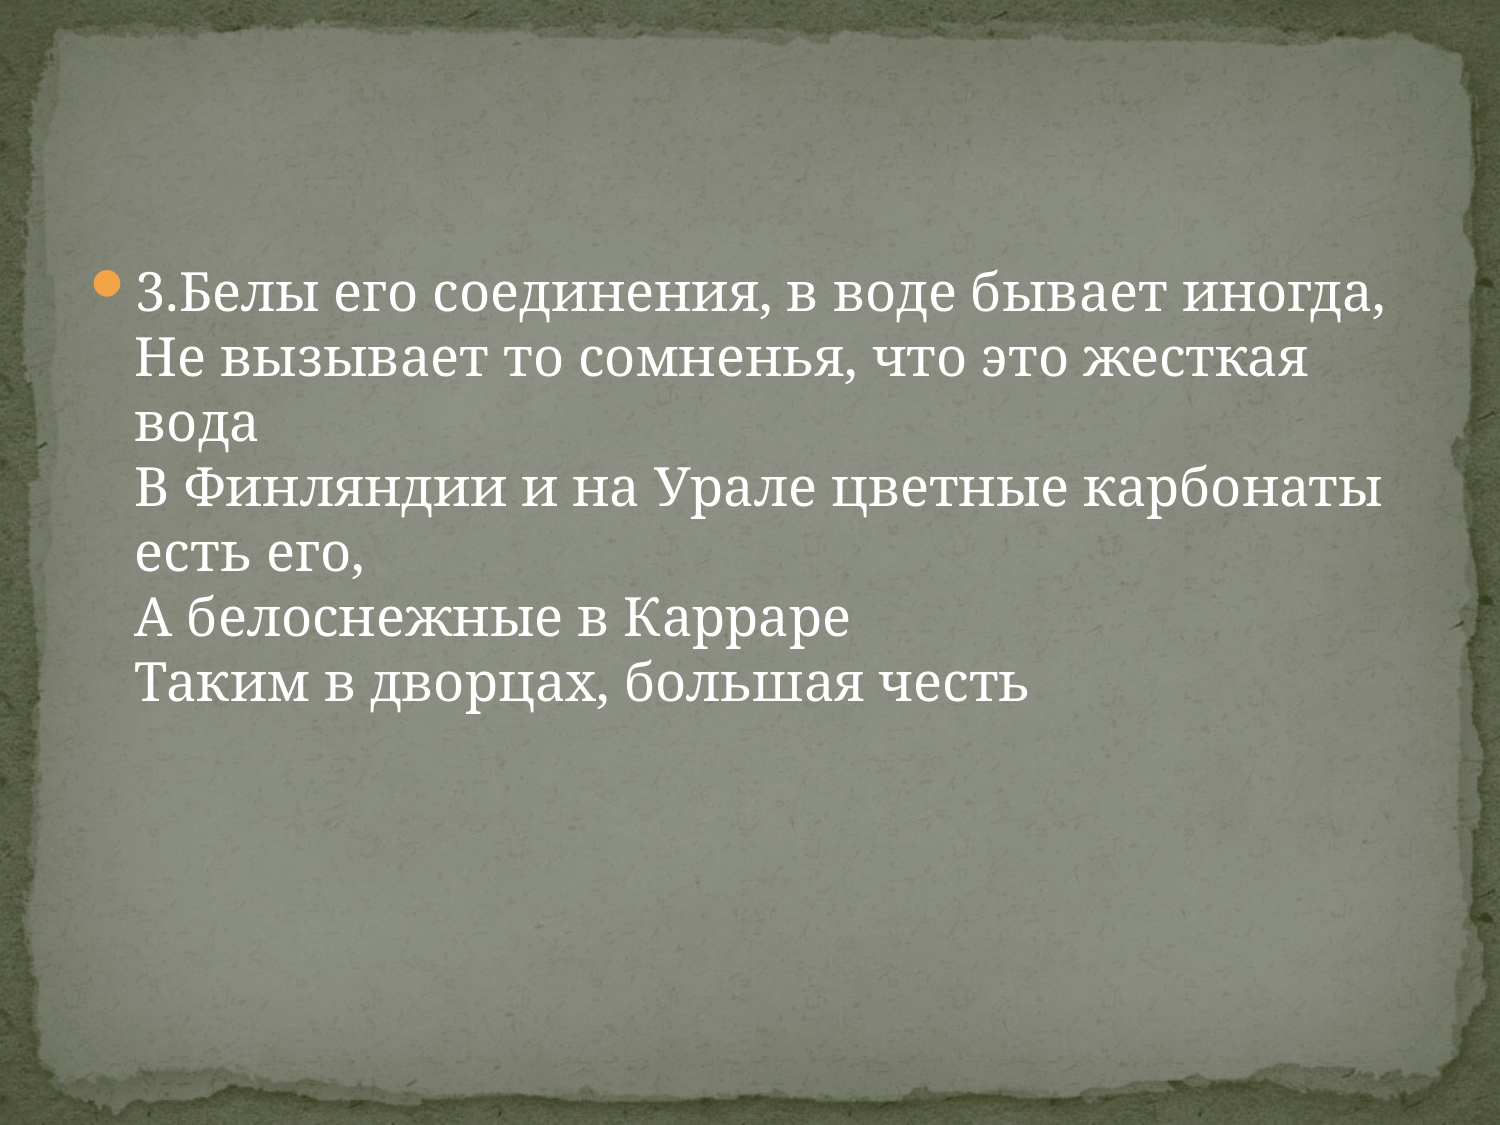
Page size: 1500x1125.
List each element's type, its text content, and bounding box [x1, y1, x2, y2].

list 3.Белы его соединения, в воде бывает иногда, Не вызывает то сомненья, что это жесткая вода В Финляндии и на Урале цветные карбонаты есть его, А белоснежные в Карраре Таким в дворцах, большая честь [75, 249, 1425, 1000]
